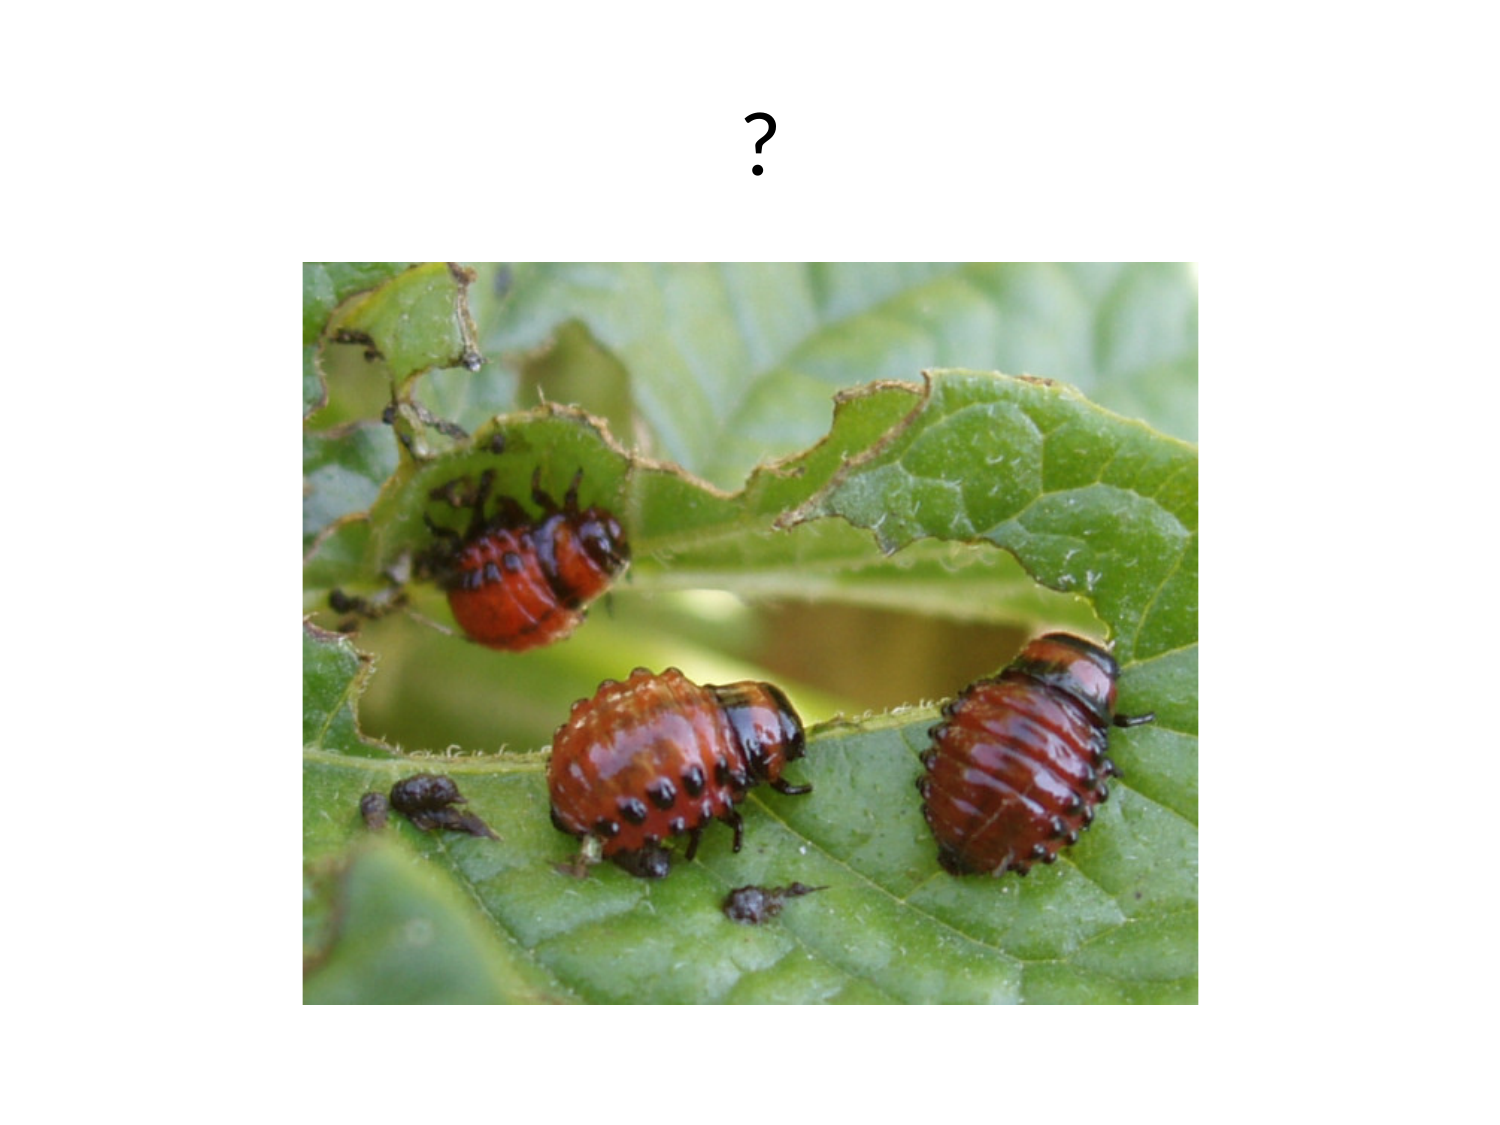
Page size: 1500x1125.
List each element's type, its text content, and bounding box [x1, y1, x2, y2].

title ? [75, 45, 1425, 233]
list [300, 262, 1200, 1006]
